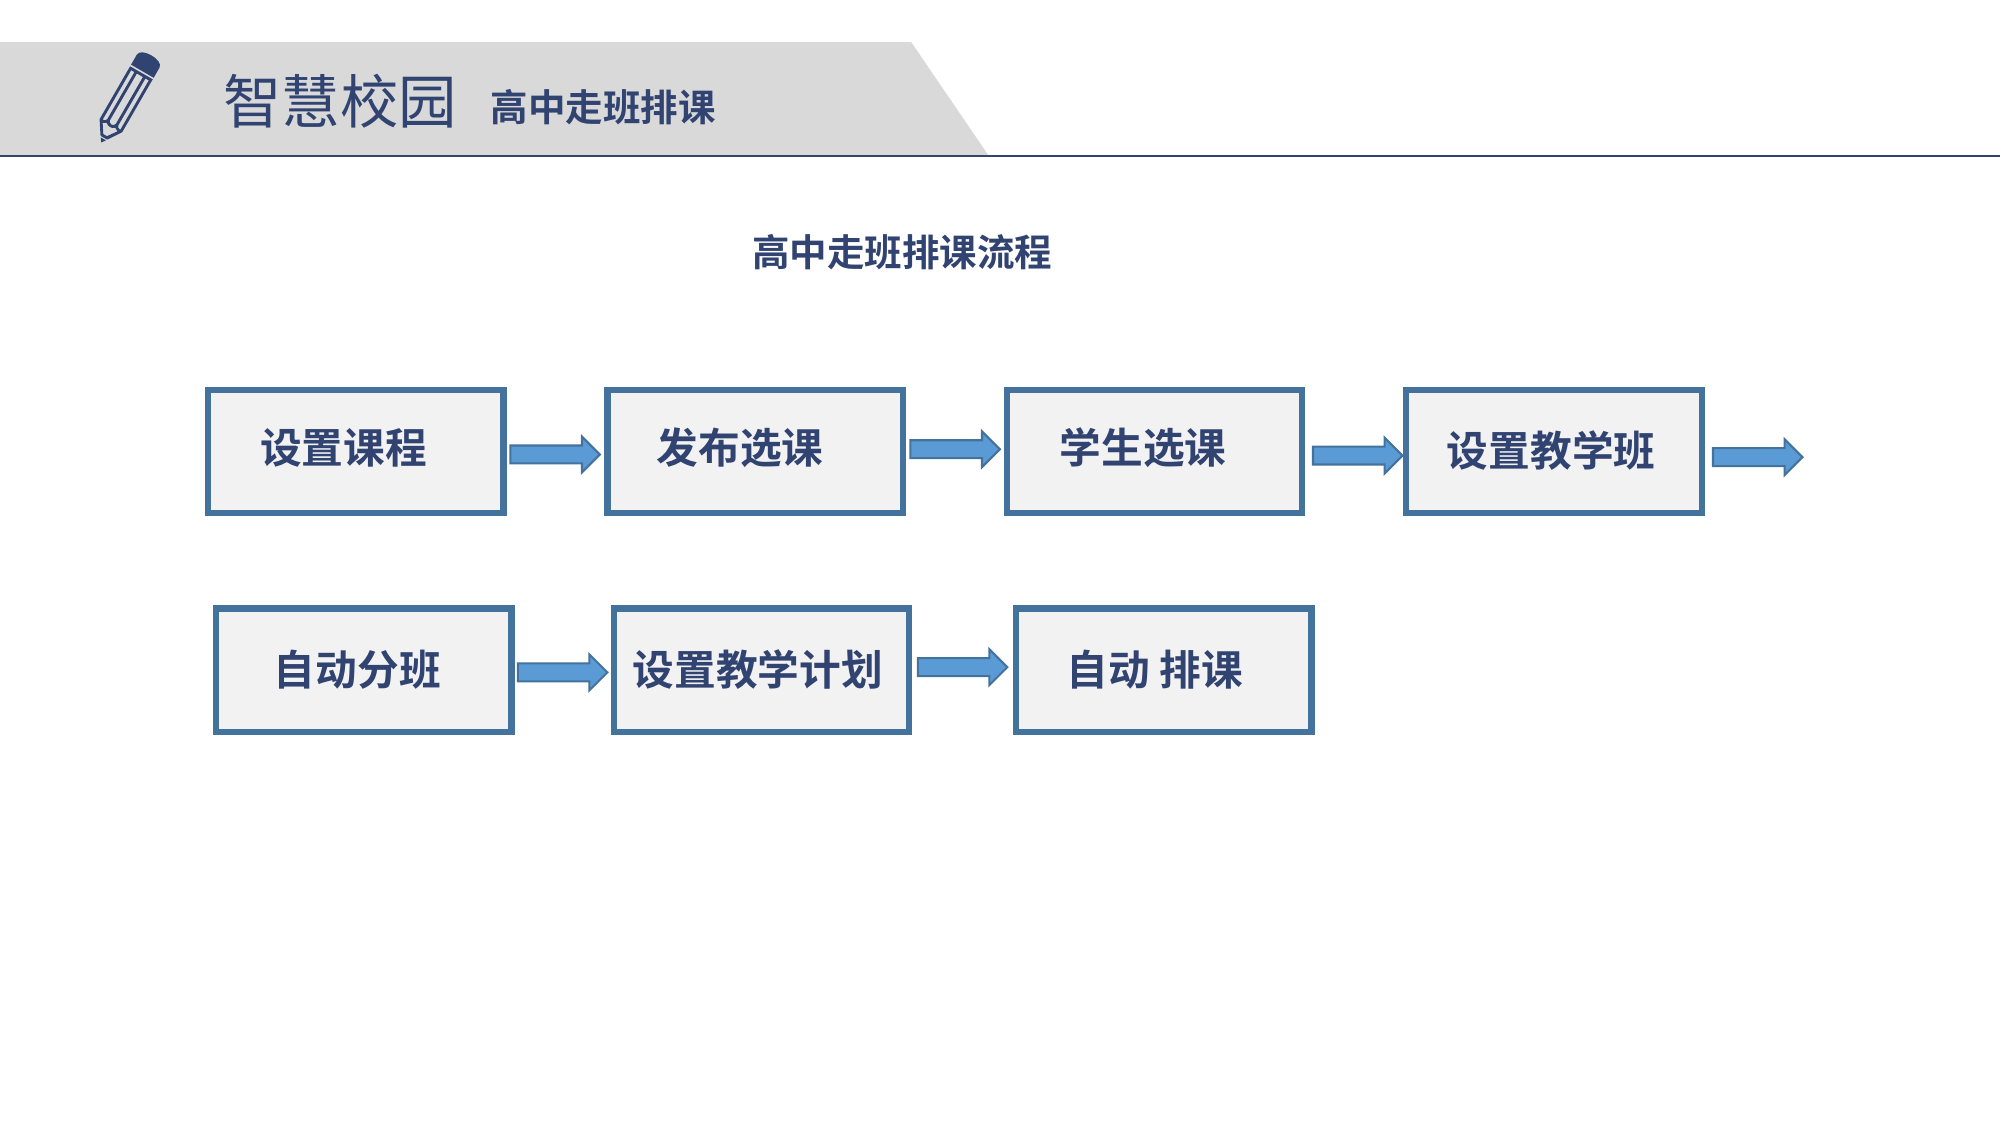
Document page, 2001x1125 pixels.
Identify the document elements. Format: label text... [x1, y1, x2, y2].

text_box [1406, 389, 1702, 514]
text_box [516, 651, 609, 693]
text_box [909, 428, 1002, 470]
text_box 高中走班排课流程 [752, 229, 1137, 275]
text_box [613, 608, 910, 732]
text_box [1006, 389, 1303, 514]
text_box 高中走班排课 [490, 83, 818, 129]
text_box [916, 646, 1009, 688]
text_box [509, 434, 602, 475]
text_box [1015, 608, 1312, 732]
text_box [1311, 435, 1403, 476]
text_box [1711, 436, 1805, 478]
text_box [607, 389, 903, 514]
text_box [208, 389, 504, 514]
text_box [215, 608, 512, 732]
